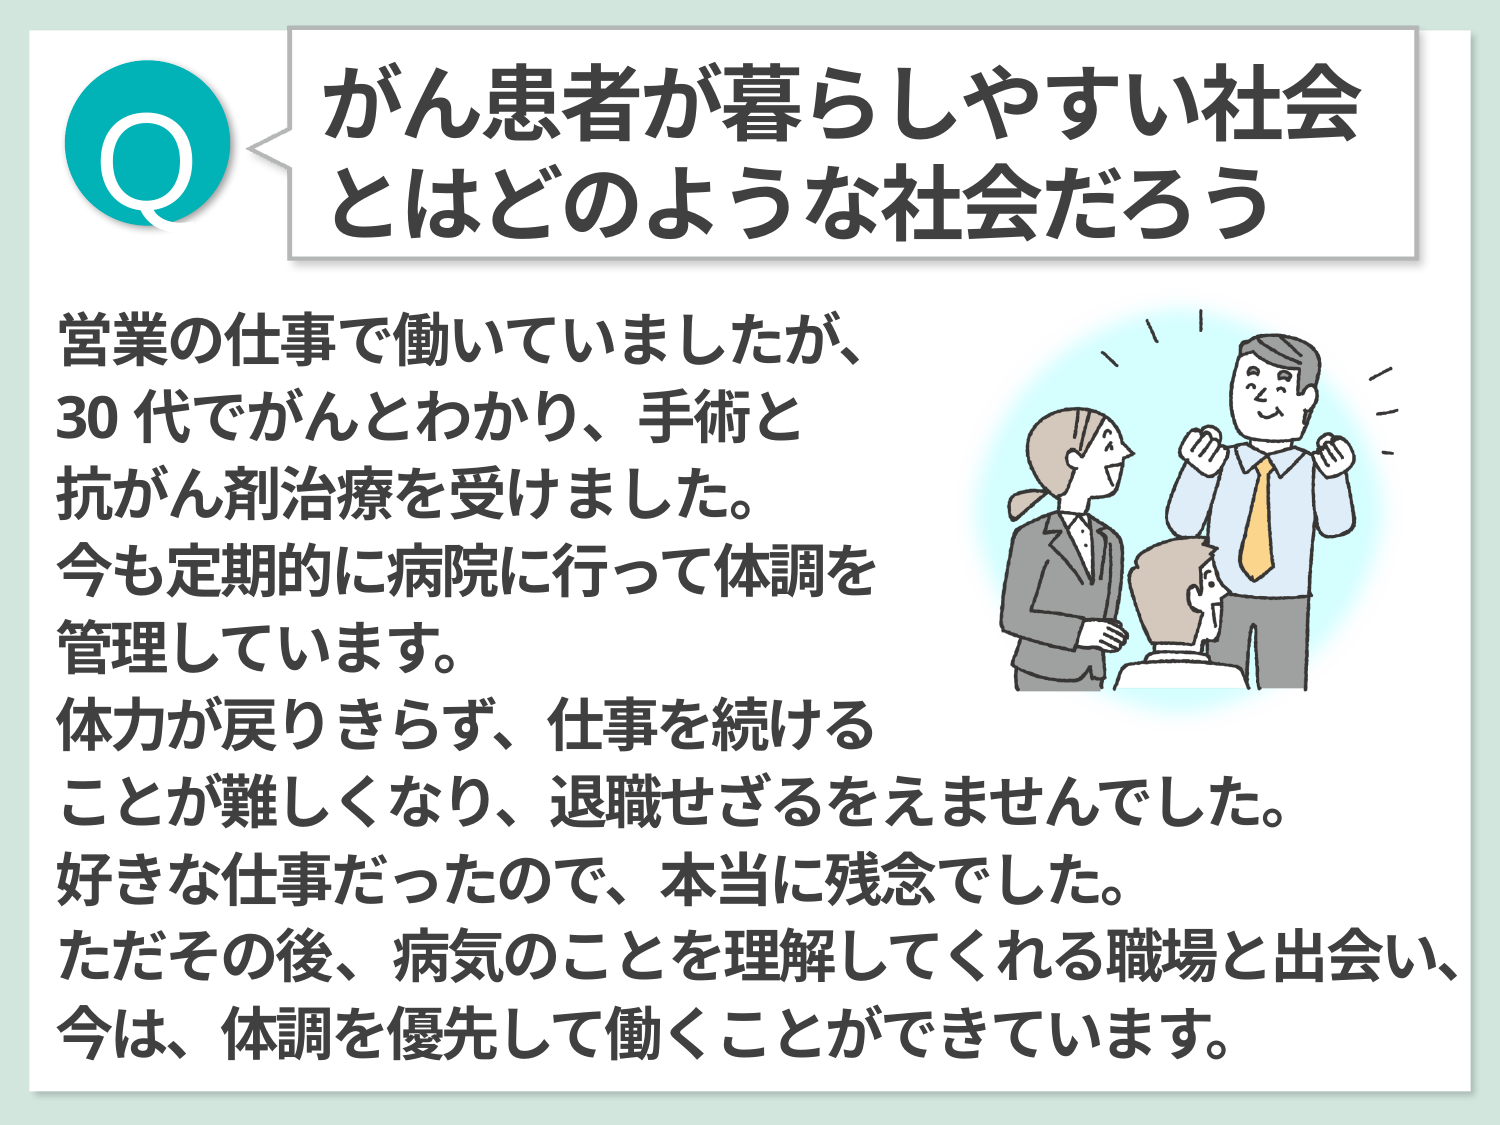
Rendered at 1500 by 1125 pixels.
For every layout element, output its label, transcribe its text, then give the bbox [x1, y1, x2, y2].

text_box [64, 50, 231, 226]
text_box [223, 0, 1500, 293]
picture [959, 278, 1405, 705]
text_box 営業の仕事で働いていましたが、 30代でがんとわかり、手術と 抗がん剤治療を受けました。 今も定期的に病院に行って体調を 管理しています。 体力が戻りきらず、仕事を続ける ことが難しくなり、退職せざるをえませんでした。 好きな仕事だったので、本当に残念でした。 ただその後、病気のことを理解してくれる職場と出会い、今は、体調を優先して働くことができています。 [40, 288, 1466, 1075]
